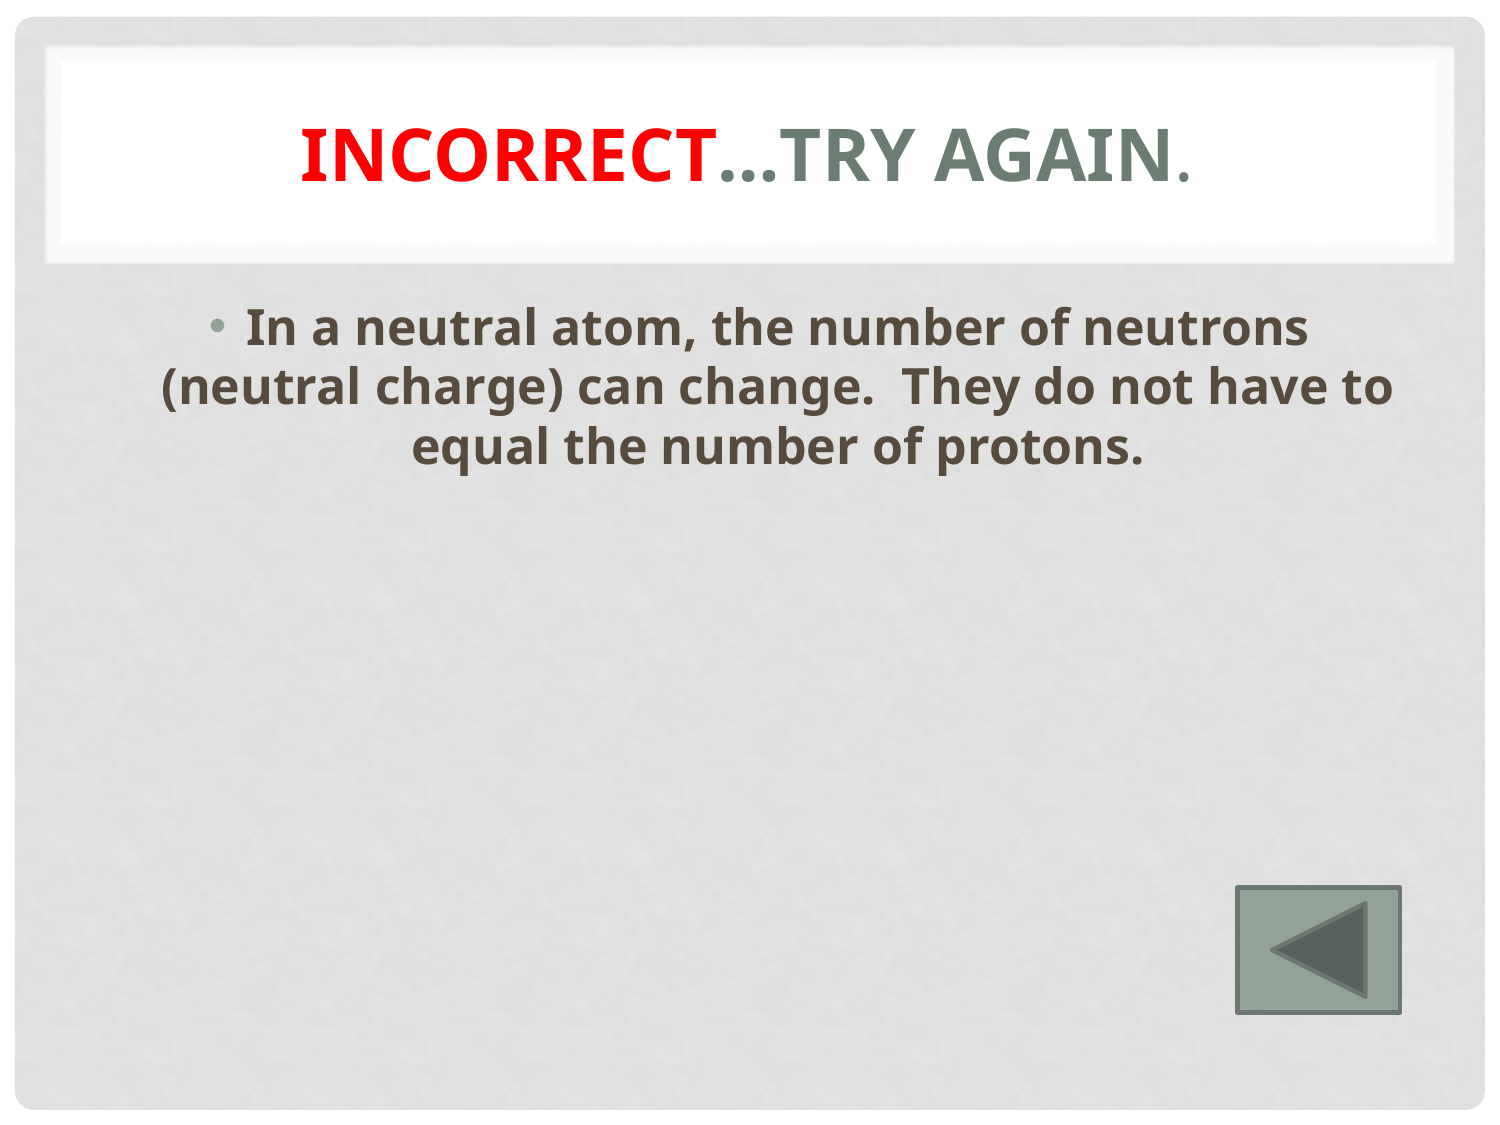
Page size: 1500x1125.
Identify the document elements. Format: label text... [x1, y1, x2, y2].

title Incorrect…try again. [69, 66, 1425, 238]
list In a neutral atom, the number of neutrons (neutral charge) can change. They do not have to equal the number of protons. [75, 287, 1425, 1005]
text_box [1235, 1005, 1402, 1015]
